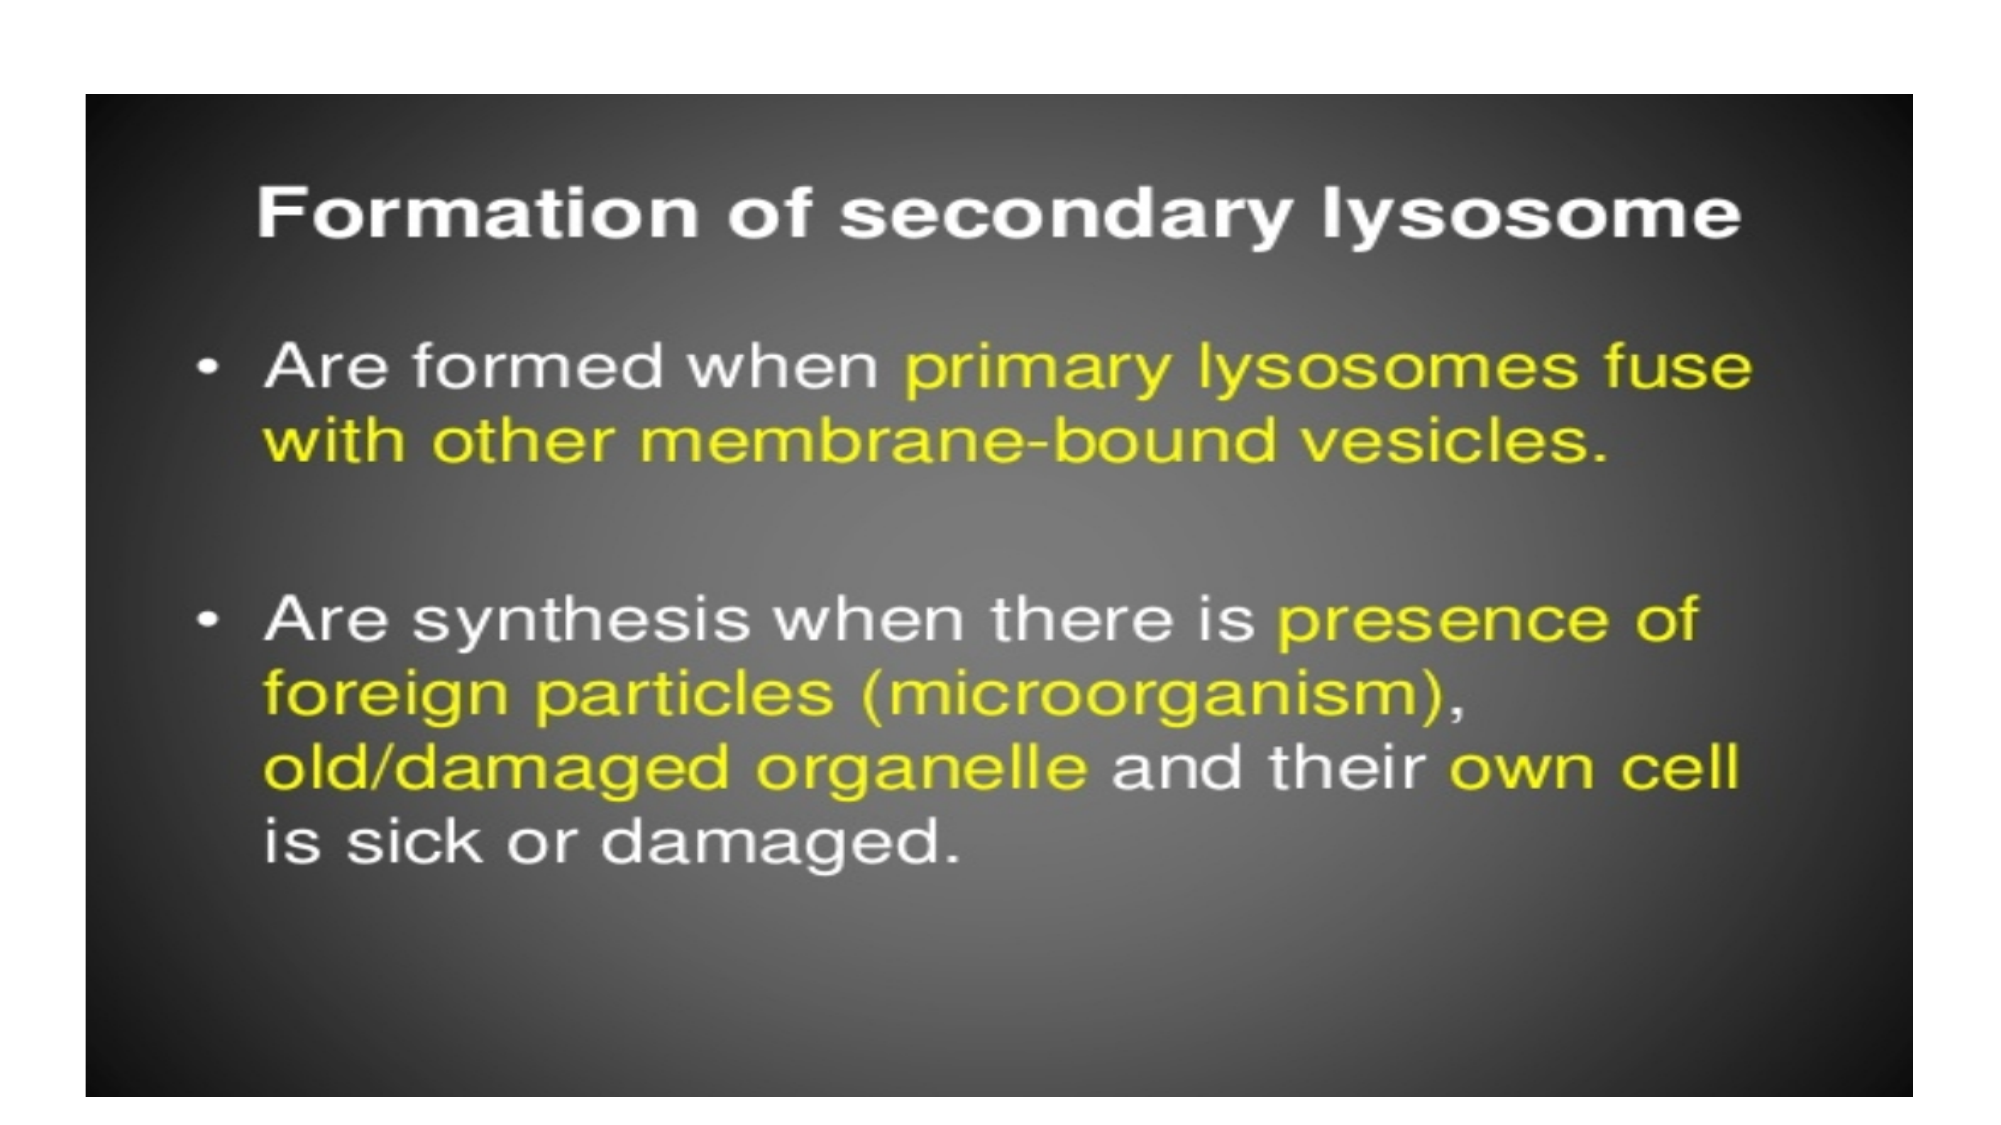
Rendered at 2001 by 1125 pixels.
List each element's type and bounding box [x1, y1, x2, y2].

list [85, 94, 1917, 1097]
